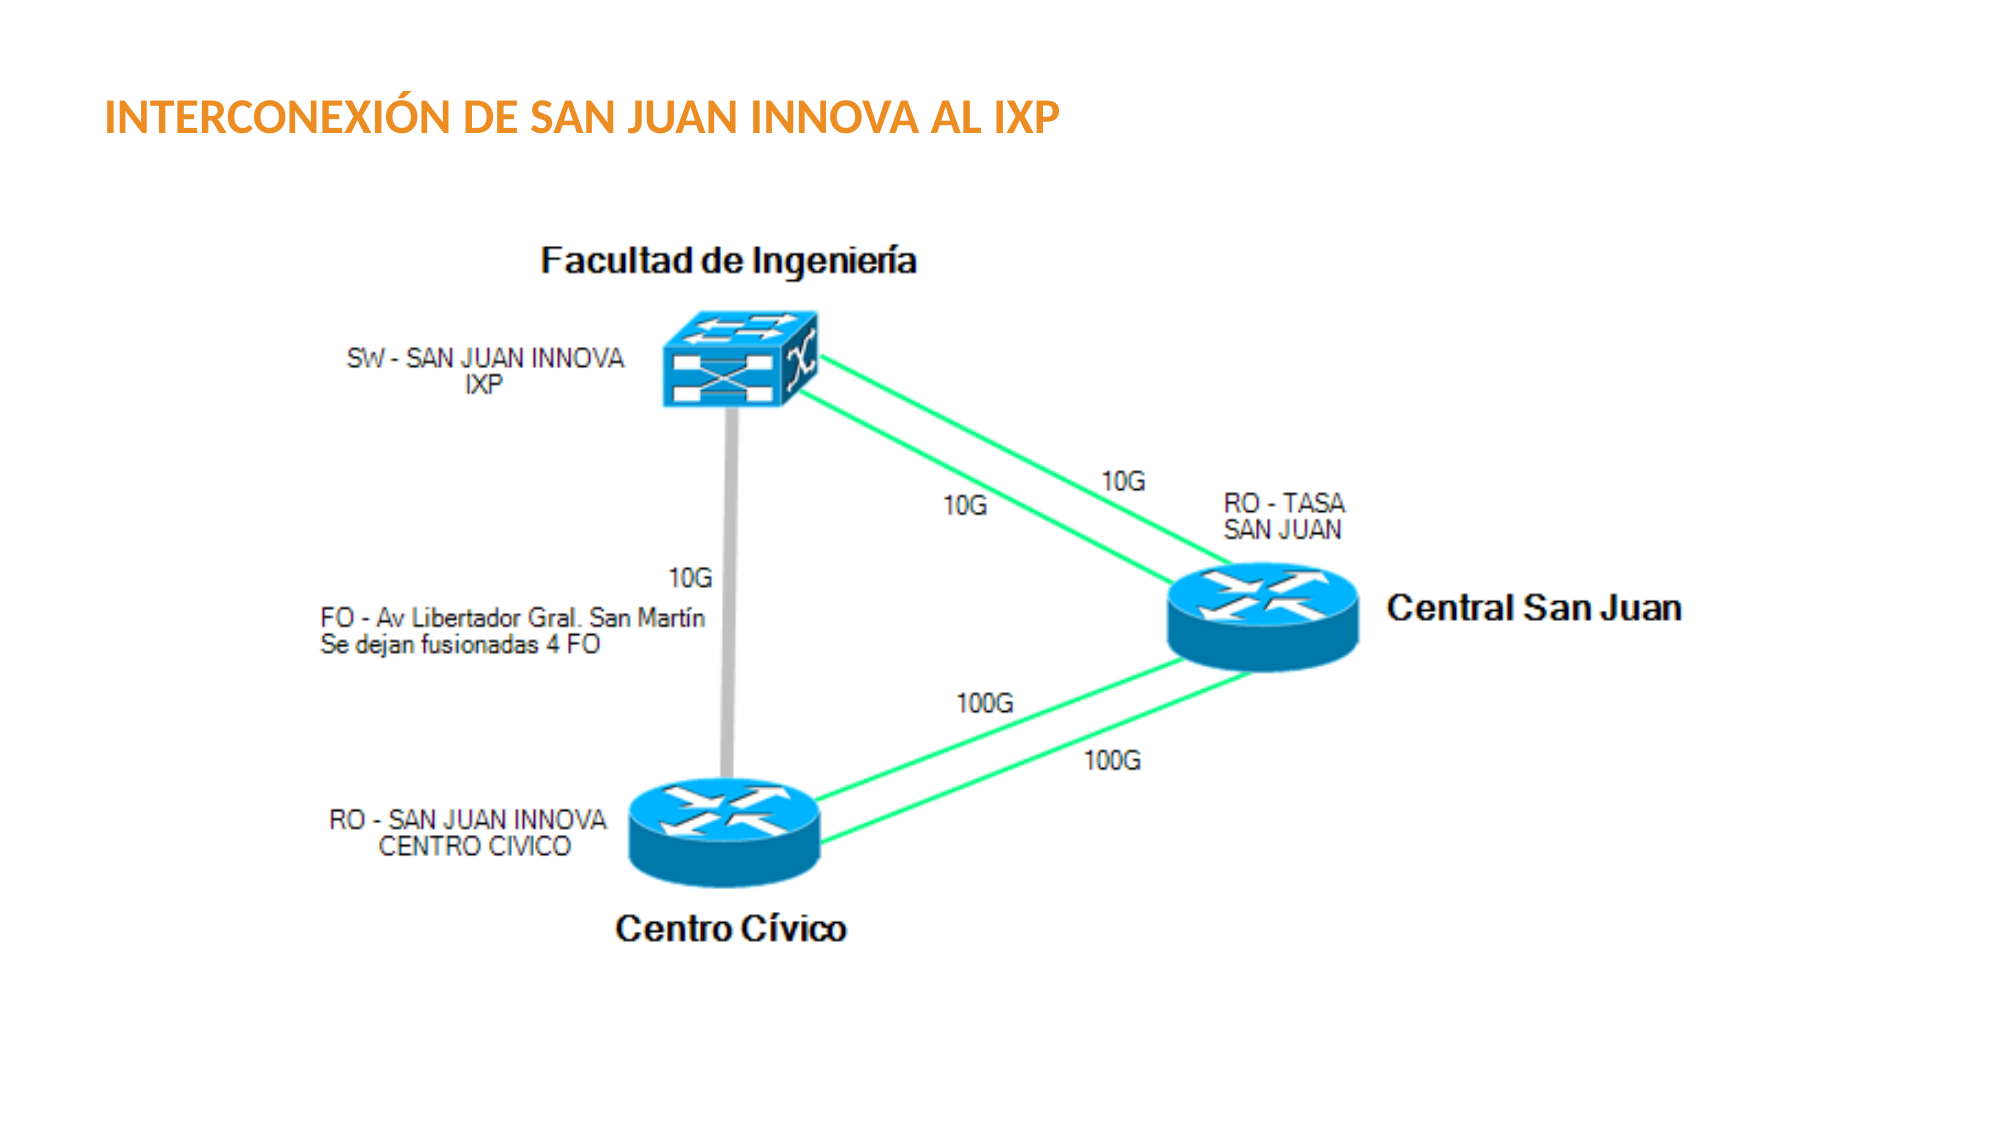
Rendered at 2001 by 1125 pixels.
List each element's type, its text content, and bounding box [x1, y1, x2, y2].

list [312, 223, 1688, 955]
text_box INTERCONEXIÓN DE SAN JUAN INNOVA AL IXP [88, 76, 1125, 151]
